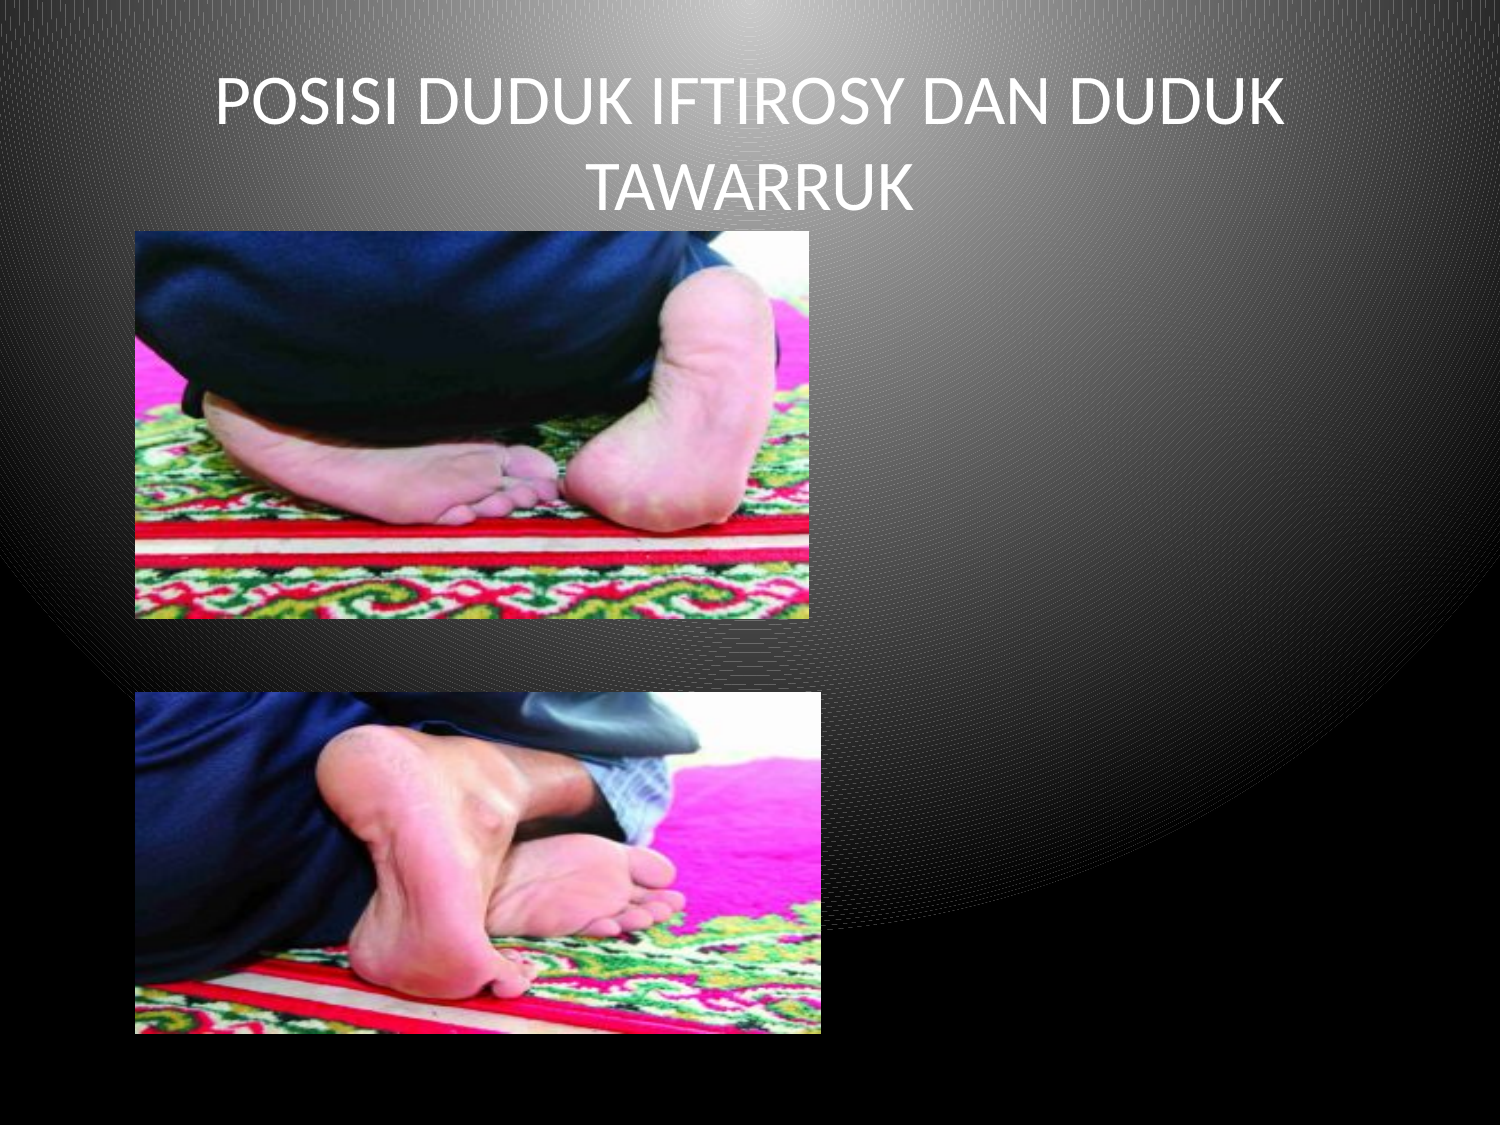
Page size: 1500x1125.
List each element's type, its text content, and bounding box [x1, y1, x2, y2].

title POSISI DUDUK IFTIROSY DAN DUDUK TAWARRUK [75, 45, 1425, 233]
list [135, 231, 810, 619]
picture [135, 692, 822, 1034]
